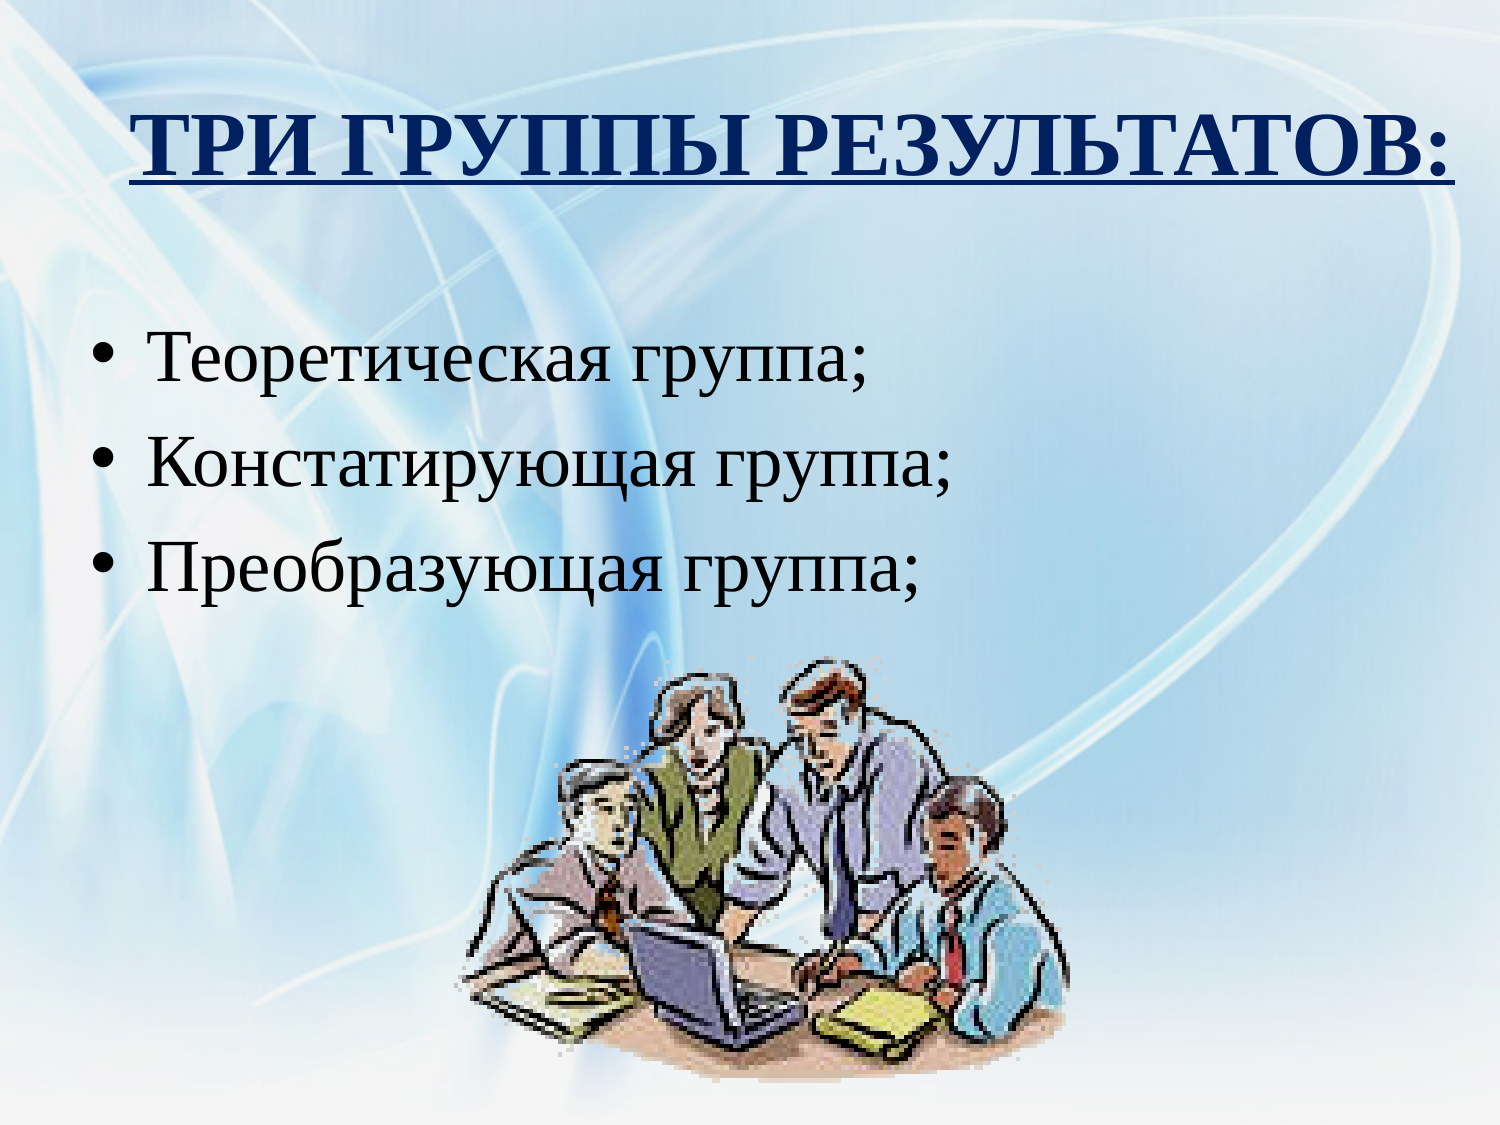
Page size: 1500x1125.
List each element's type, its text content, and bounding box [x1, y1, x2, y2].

title ТРИ ГРУППЫ РЕЗУЛЬТАТОВ: [17, 44, 1500, 233]
list Теоретическая группа; Констатирующая группа; Преобразующая группа; [74, 299, 1424, 1095]
picture [0, 0, 1500, 1125]
